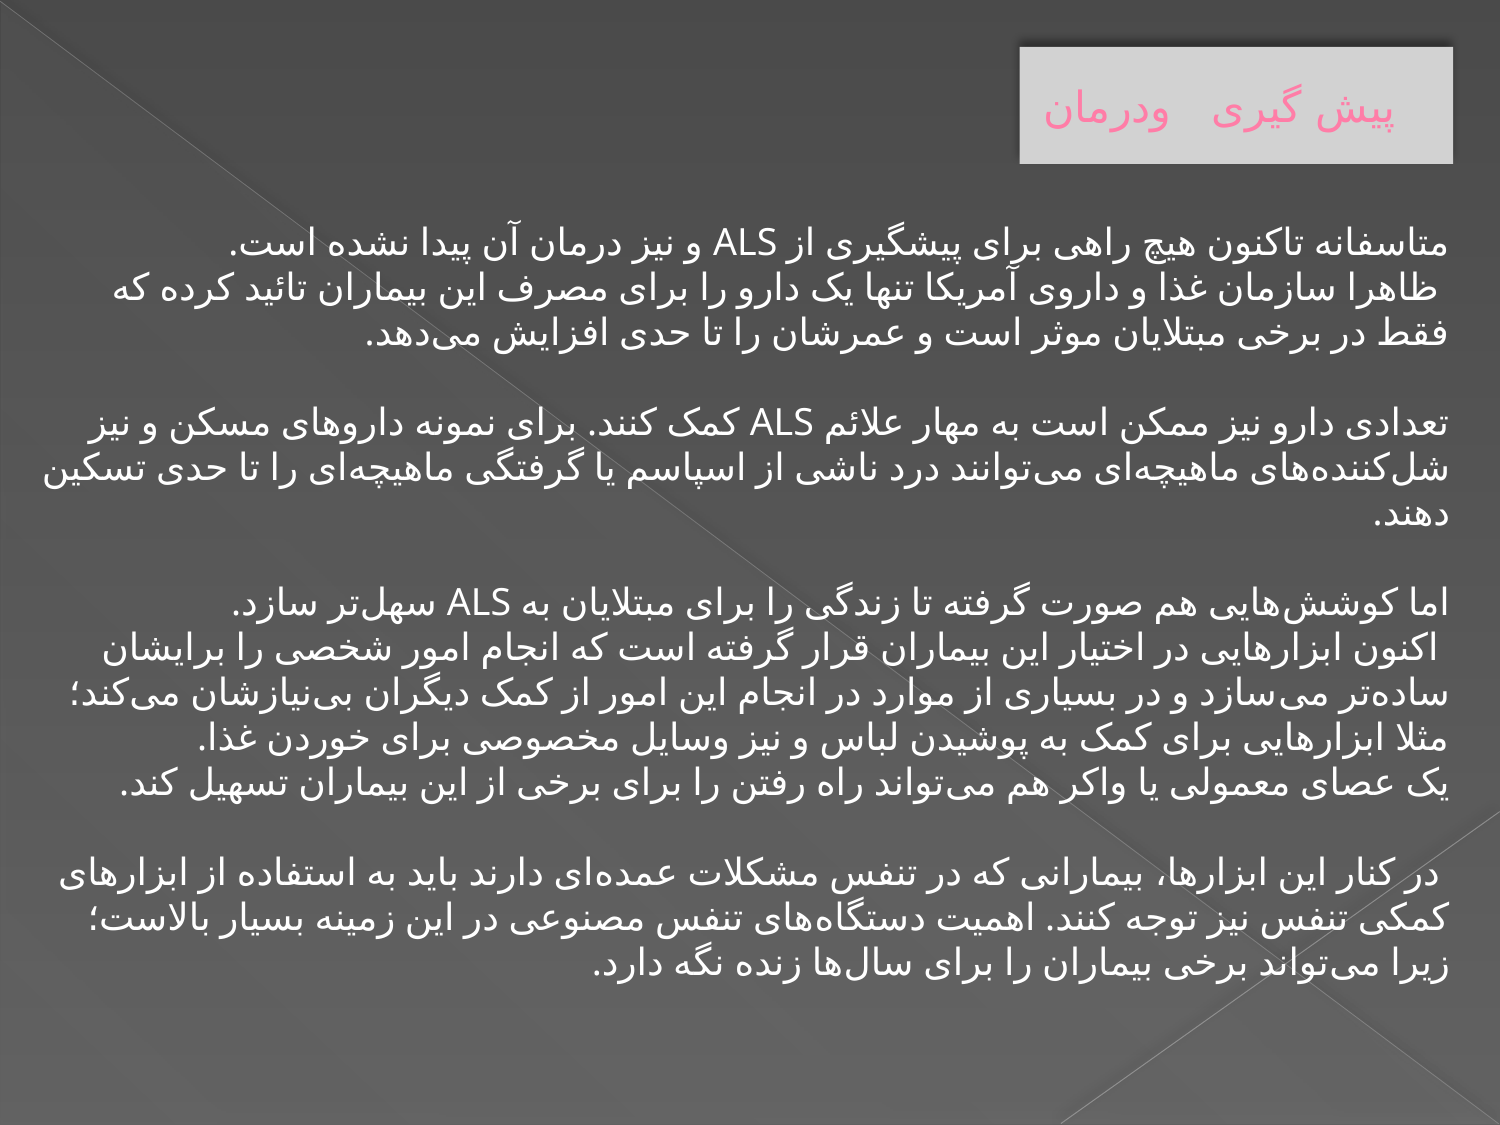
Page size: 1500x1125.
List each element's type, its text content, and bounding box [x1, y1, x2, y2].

text_box متاسفانه تاکنون هیچ راهی برای پیشگیری از ALS و نیز درمان آن پیدا نشده است. ظاهرا سازمان غذا و داروی آمریکا تنها یک دارو را برای مصرف این بیماران تائید کرده که فقط در برخی مبتلایان موثر است و عمرشان را تا حدی افزایش می‌دهد. تعدادی دارو نیز ممکن است به مهار علائم ALS‌ کمک کنند. برای نمونه‌ داروهای مسکن و نیز شل‌کننده‌های ماهیچه‌ای می‌توانند درد ناشی از اسپاسم یا گرفتگی ماهیچه‌ای را تا حدی تسکین دهند. اما کوشش‌هایی هم صورت گرفته تا زندگی را برای مبتلایان به ALS سهل‌تر سازد. اکنون ابزارهایی در اختیار این بیماران قرار گرفته است که انجام امور شخصی را برایشان ساده‌تر می‌سازد و در بسیاری از موارد در انجام این امور از کمک دیگران بی‌نیازشان می‌کند؛ مثلا ابزارهایی برای کمک به پوشیدن لباس و نیز وسایل مخصوصی برای خوردن غذا. یک عصای معمولی یا واکر هم می‌تواند راه رفتن را برای برخی از این بیماران تسهیل کند. در کنار این ابزارها،‌ بیمارانی که در تنفس مشکلات عمده‌ای دارند باید به استفاده از ابزارهای کمکی تنفس نیز توجه کنند. اهمیت دستگاه‌های تنفس مصنوعی در این زمینه بسیار بالاست؛ زیرا می‌تواند برخی بیماران را برای سال‌ها زنده نگه دارد. [23, 210, 1465, 991]
title پیش گیری ودرمان [1019, 46, 1454, 164]
